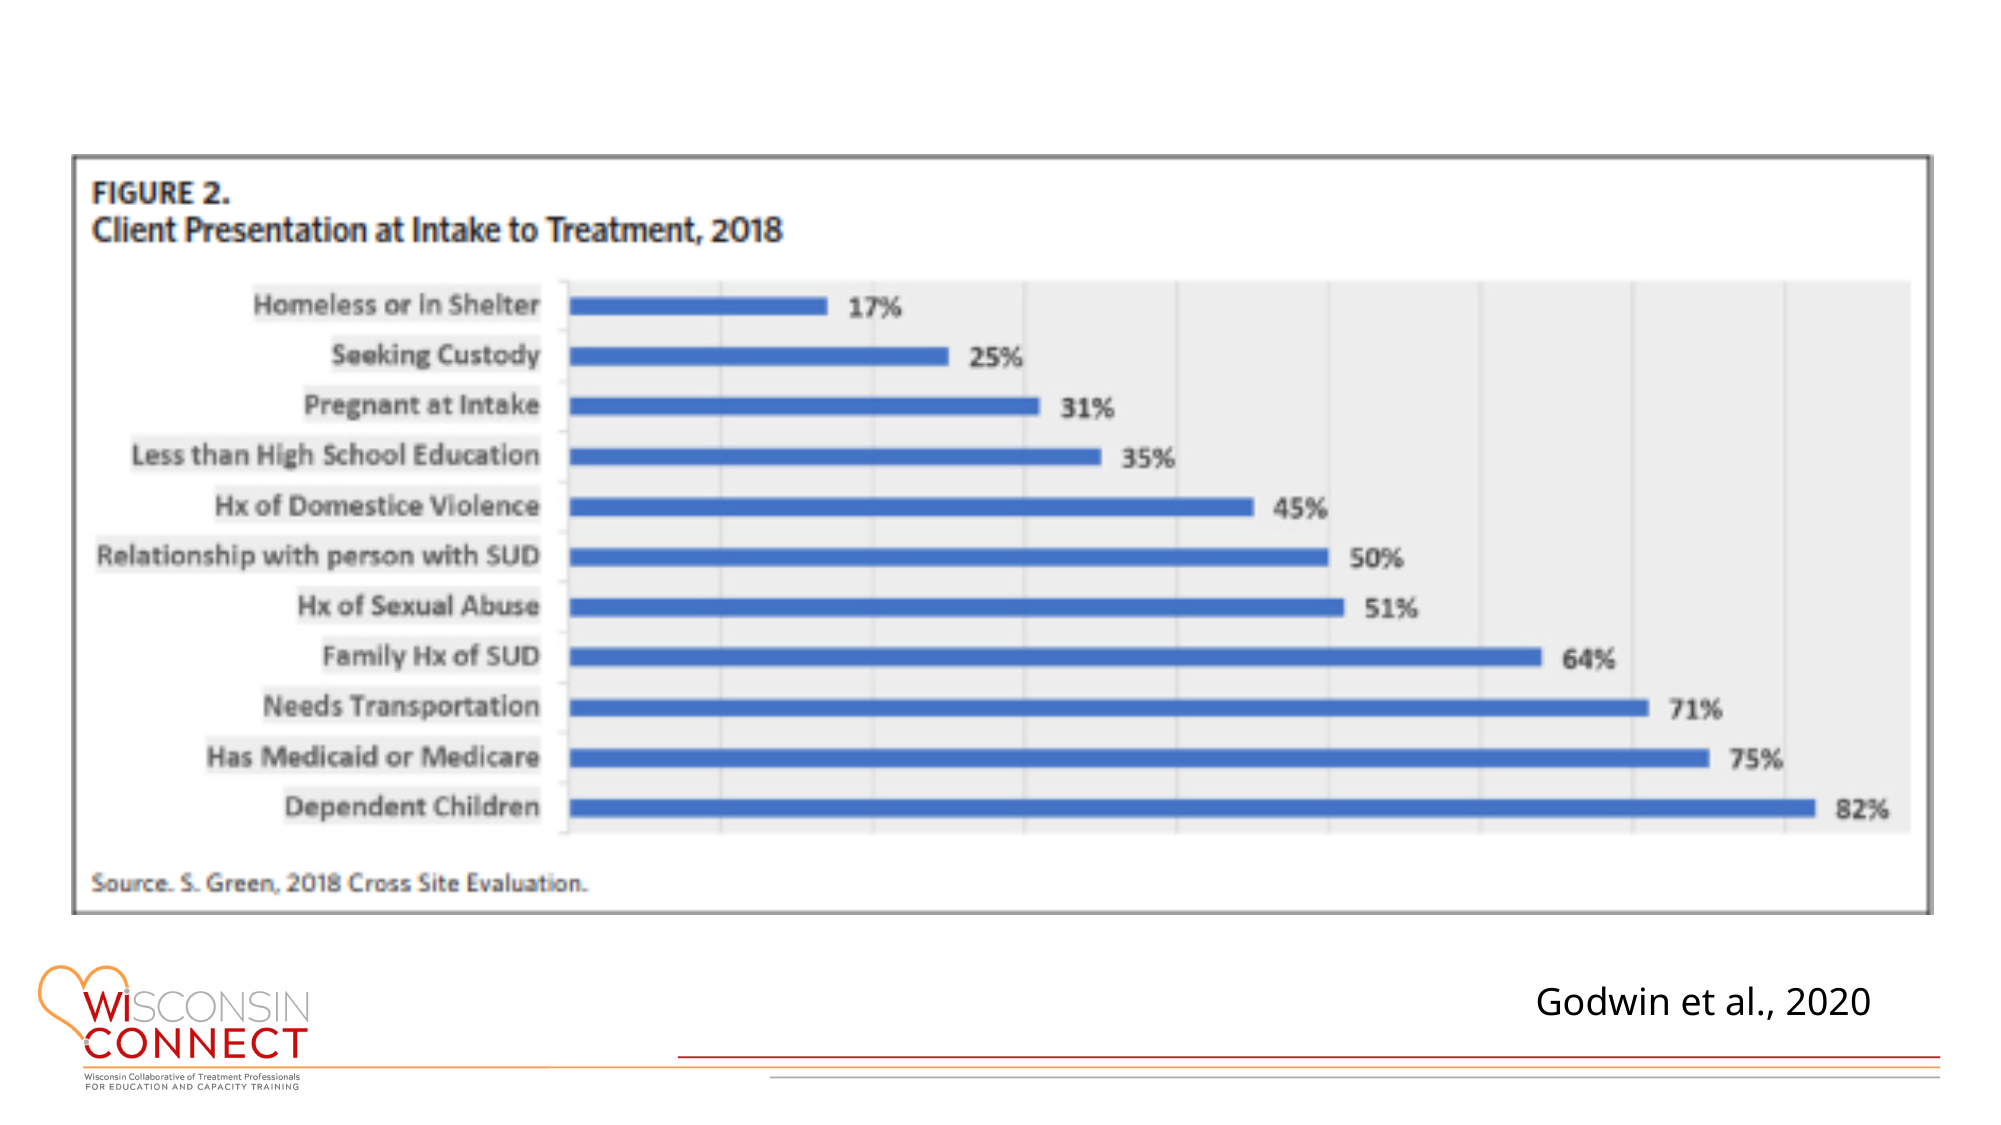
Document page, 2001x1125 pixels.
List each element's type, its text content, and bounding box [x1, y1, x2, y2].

picture [12, 957, 1941, 1111]
picture [71, 154, 1934, 915]
text_box Godwin et al., 2020 [1520, 970, 1935, 1031]
